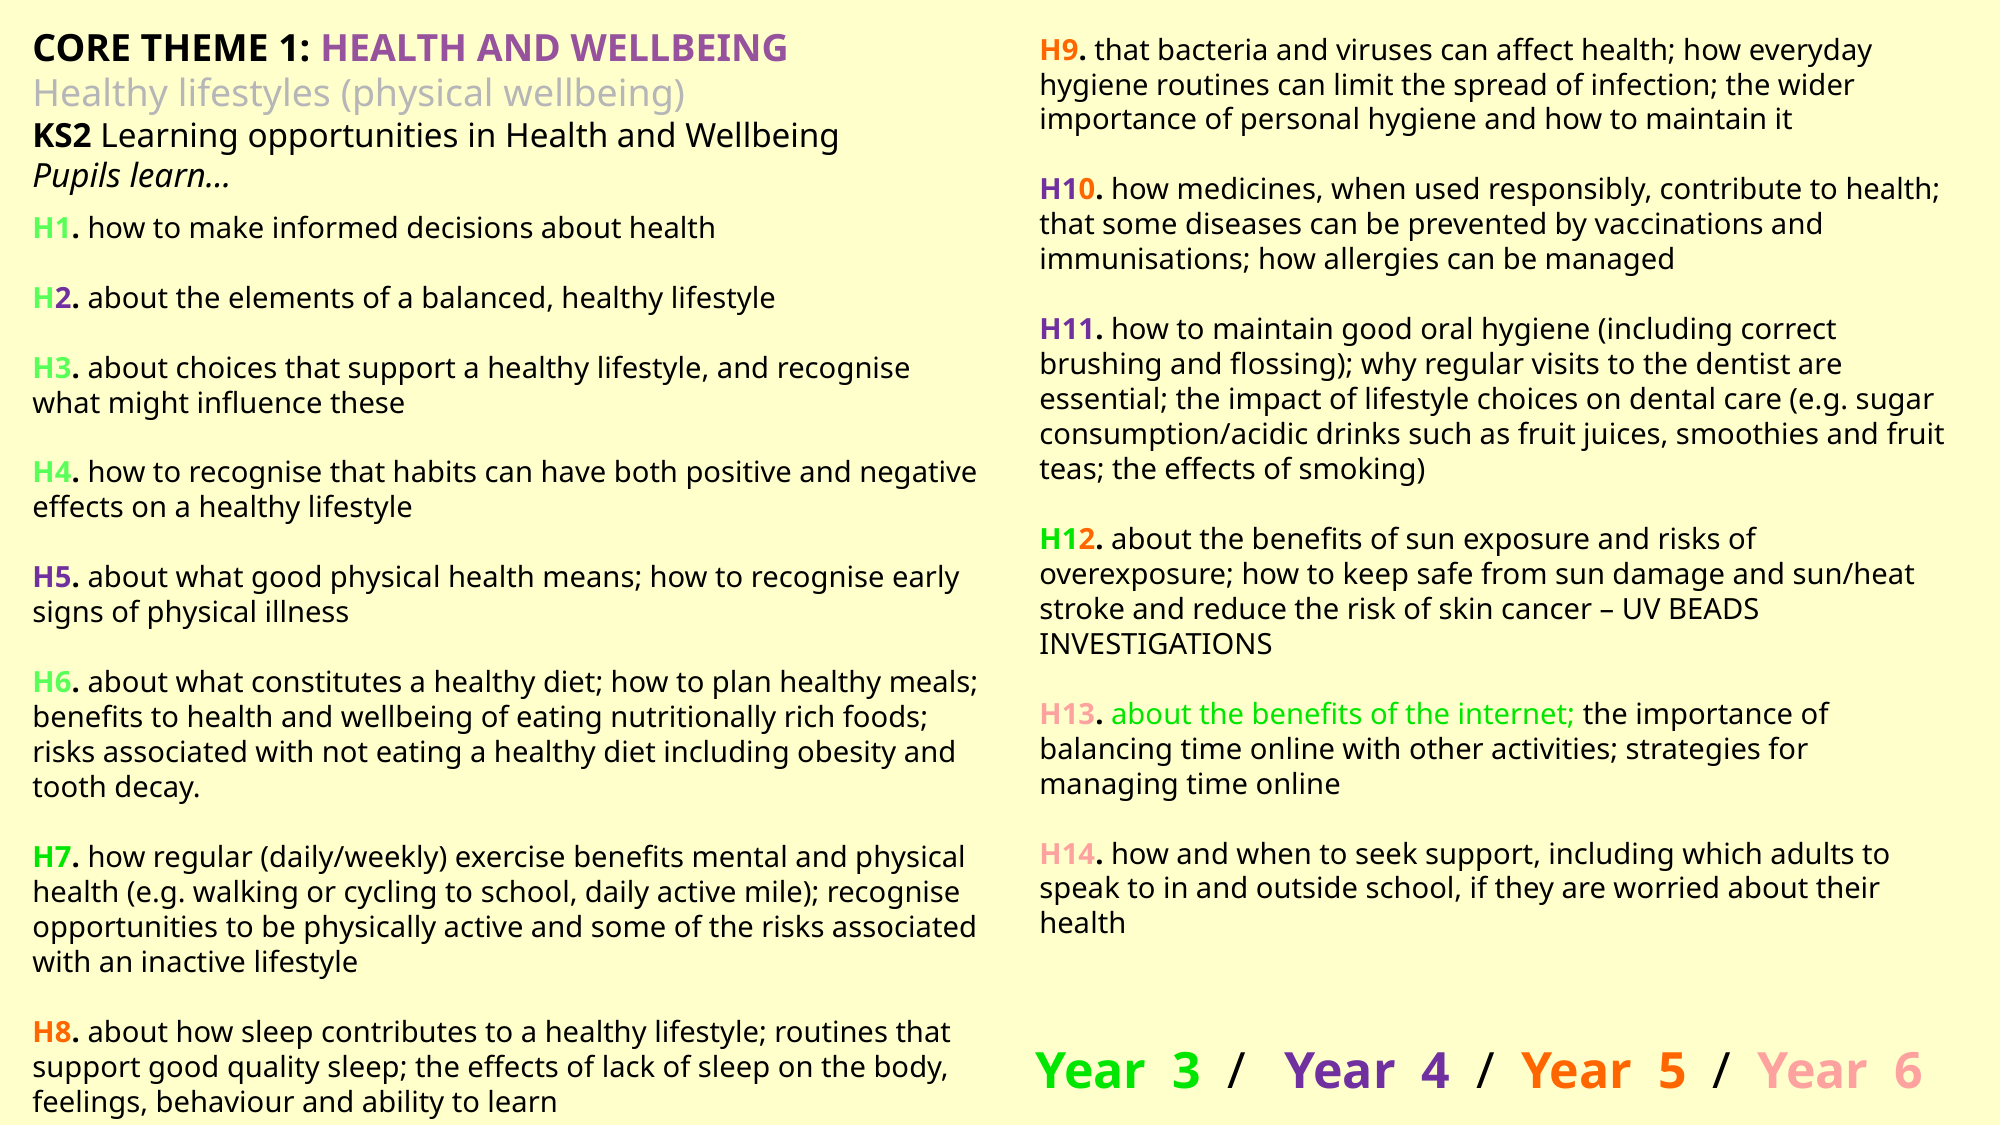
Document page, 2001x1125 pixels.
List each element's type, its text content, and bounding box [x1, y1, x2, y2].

text_box Year 3 / Year 4 / Year 5 / Year 6 [1020, 1031, 1938, 1107]
text_box CORE THEME 1: HEALTH AND WELLBEING Healthy lifestyles (physical wellbeing) KS2 Learning opportunities in Health and Wellbeing Pupils learn... H1. how to make informed decisions about health H2. about the elements of a balanced, healthy lifestyle H3. about choices that support a healthy lifestyle, and recognise what might influence these H4. how to recognise that habits can have both positive and negative effects on a healthy lifestyle H5. about what good physical health means; how to recognise early signs of physical illness H6. about what constitutes a healthy diet; how to plan healthy meals; benefits to health and wellbeing of eating nutritionally rich foods; risks associated with not eating a healthy diet including obesity and tooth decay. H7. how regular (daily/weekly) exercise benefits mental and physical health (e.g. walking or cycling to school, daily active mile); recognise opportunities to be physically active and some of the risks associated with an inactive lifestyle H8. about how sleep contributes to a healthy lifestyle; routines that support good quality sleep; the effects of lack of sleep on the body, feelings, behaviour and ability to learn [17, 16, 1000, 1125]
text_box H9. that bacteria and viruses can affect health; how everyday hygiene routines can limit the spread of infection; the wider importance of personal hygiene and how to maintain it H10. how medicines, when used responsibly, contribute to health; that some diseases can be prevented by vaccinations and immunisations; how allergies can be managed H11. how to maintain good oral hygiene (including correct brushing and flossing); why regular visits to the dentist are essential; the impact of lifestyle choices on dental care (e.g. sugar consumption/acidic drinks such as fruit juices, smoothies and fruit teas; the effects of smoking) H12. about the benefits of sun exposure and risks of overexposure; how to keep safe from sun damage and sun/heat stroke and reduce the risk of skin cancer – UV BEADS INVESTIGATIONS H13. about the benefits of the internet; the importance of balancing time online with other activities; strategies for managing time online H14. how and when to seek support, including which adults to speak to in and outside school, if they are worried about their health [1024, 23, 1966, 948]
